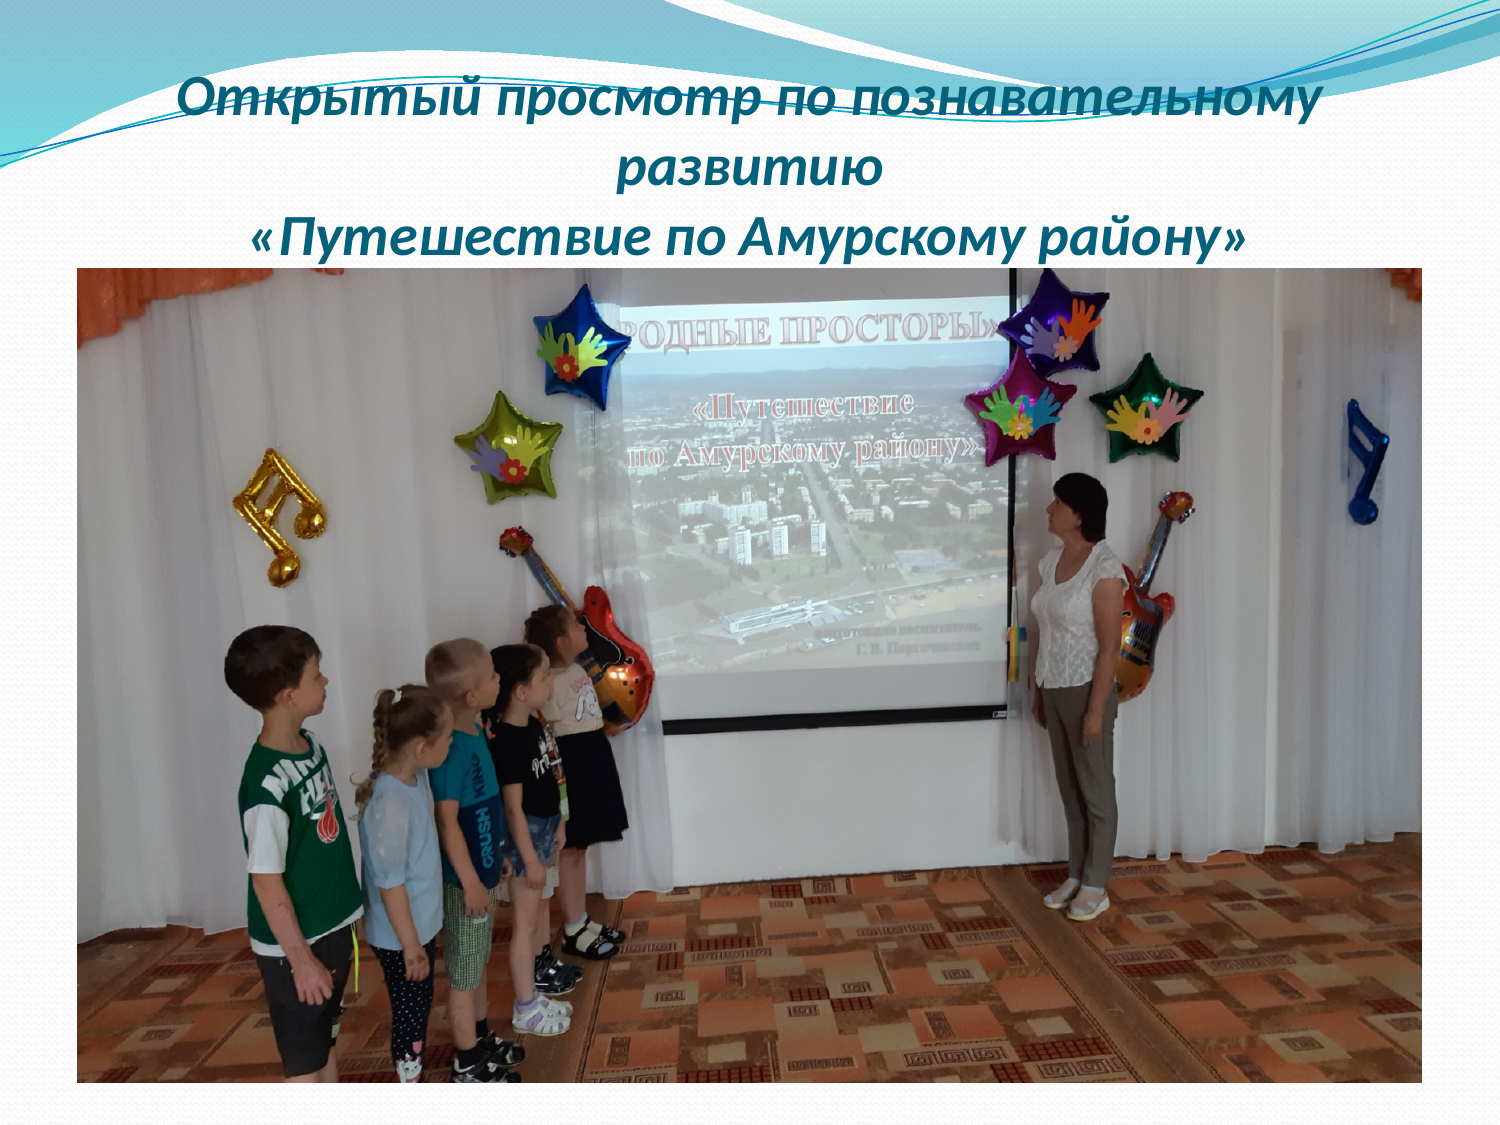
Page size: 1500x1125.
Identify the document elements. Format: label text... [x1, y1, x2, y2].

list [76, 266, 1422, 1083]
title Открытый просмотр по познавательному развитию «Путешествие по Амурскому району» [75, 66, 1425, 268]
